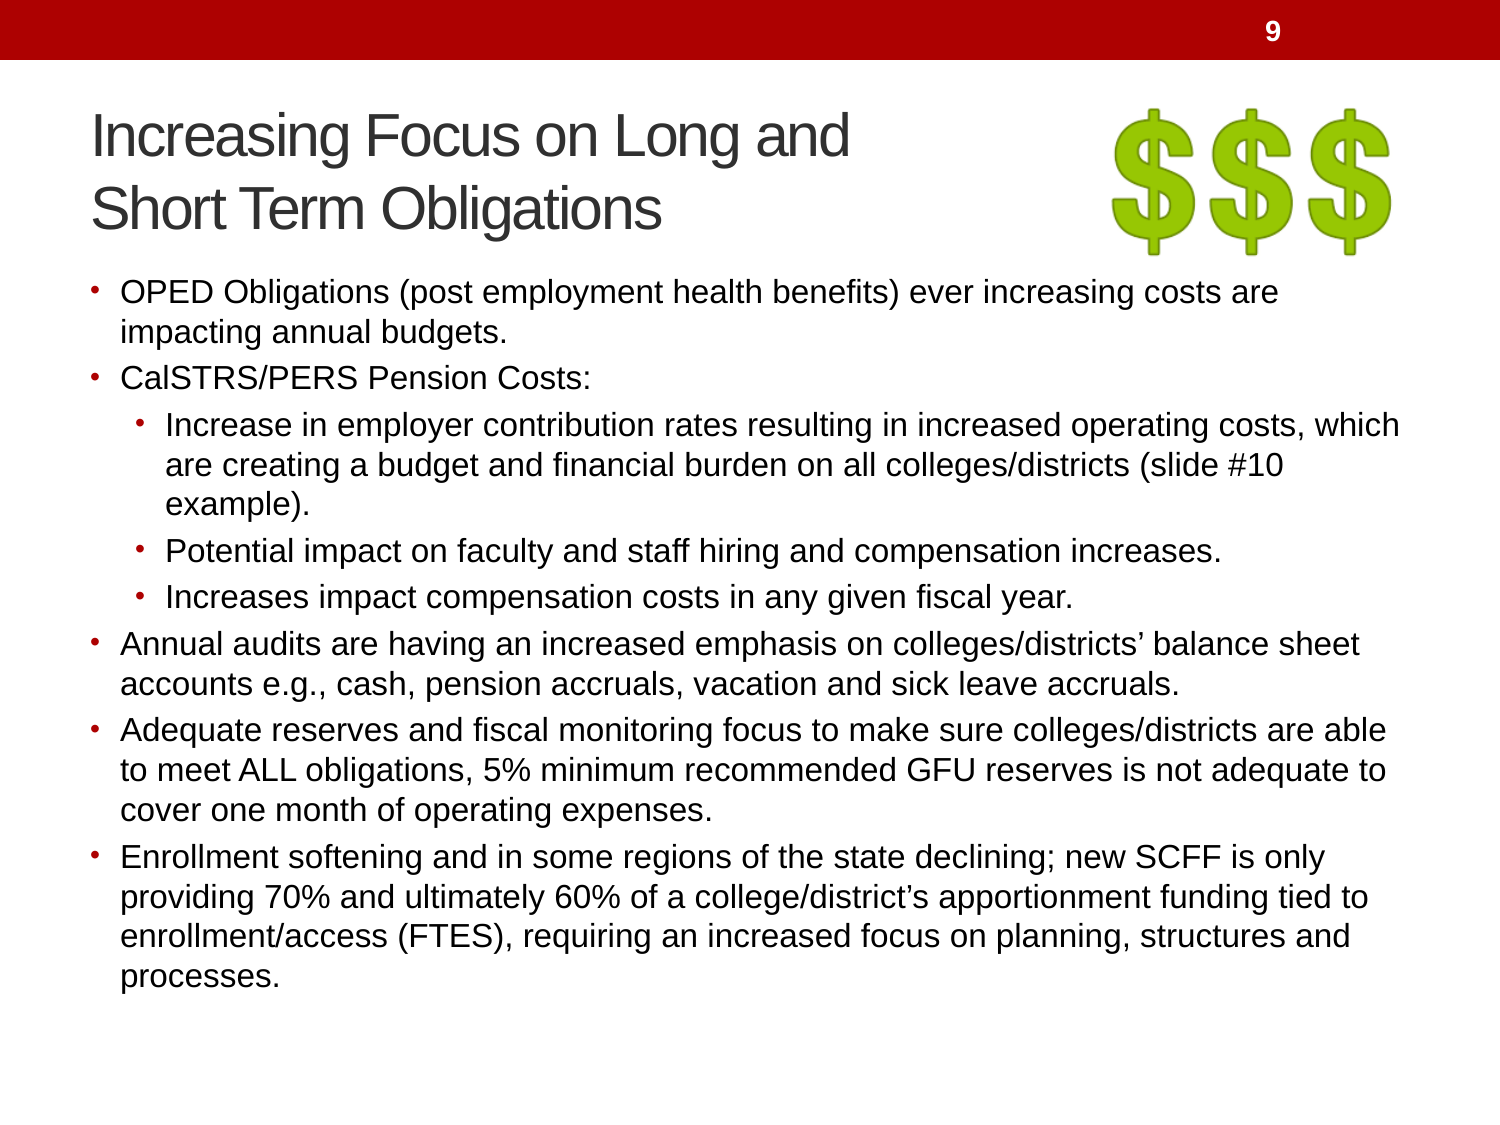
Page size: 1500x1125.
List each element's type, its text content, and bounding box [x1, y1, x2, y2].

picture [1059, 87, 1441, 278]
title Increasing Focus on Long and Short Term Obligations [75, 87, 1059, 250]
list OPED Obligations (post employment health benefits) ever increasing costs are impacting annual budgets. CalSTRS/PERS Pension Costs: Increase in employer contribution rates resulting in increased operating costs, which are creating a budget and financial burden on all colleges/districts (slide #10 example). Potential impact on faculty and staff hiring and compensation increases. Increases impact compensation costs in any given fiscal year. Annual audits are having an increased emphasis on colleges/districts’ balance sheet accounts e.g., cash, pension accruals, vacation and sick leave accruals. Adequate reserves and fiscal monitoring focus to make sure colleges/districts are able to meet ALL obligations, 5% minimum recommended GFU reserves is not adequate to cover one month of operating expenses. Enrollment softening and in some regions of the state declining; new SCFF is only providing 70% and ultimately 60% of a college/district’s apportionment funding tied to enrollment/access (FTES), requiring an increased focus on planning, structures and processes. [75, 262, 1425, 1063]
slide_number 9 [1250, 3, 1425, 57]
